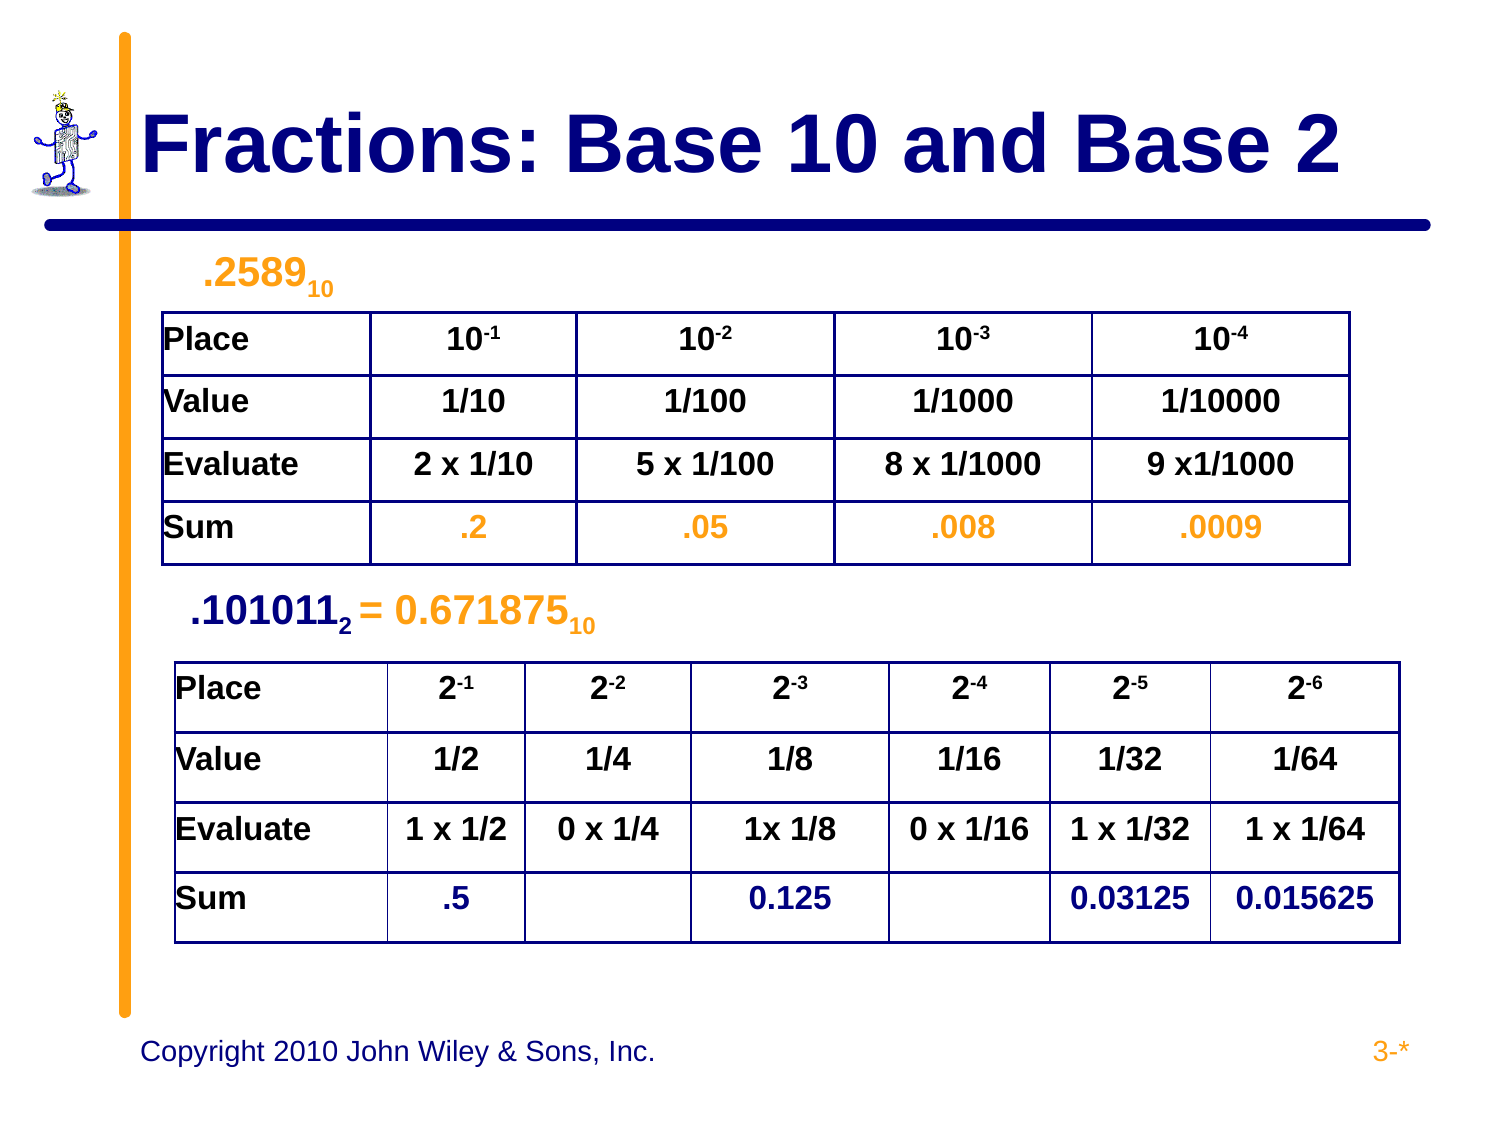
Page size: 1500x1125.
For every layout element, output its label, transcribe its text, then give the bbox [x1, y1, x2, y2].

table_cell 2 x 1/10 [372, 440, 575, 500]
table_cell 0.03125 [1051, 874, 1210, 941]
table_cell 1/100 [578, 377, 833, 437]
table_header 10-1 [372, 314, 575, 374]
table_header 2-1 [388, 664, 524, 731]
table_cell 1 x 1/64 [1211, 804, 1398, 871]
text_box 3-* [1074, 1024, 1425, 1075]
table_cell Value [164, 377, 369, 437]
table_cell 0.125 [692, 874, 888, 941]
table_header 2-5 [1051, 664, 1210, 731]
table_cell .05 [578, 503, 833, 563]
title Fractions: Base 10 and Base 2 [125, 37, 1425, 241]
table_cell Sum [164, 503, 369, 563]
table_cell Value [176, 734, 387, 801]
table_cell 1/10000 [1093, 377, 1348, 437]
table_header 2-6 [1211, 664, 1398, 731]
table_header 10-2 [578, 314, 833, 374]
table_header 10-3 [836, 314, 1091, 374]
table_cell Evaluate [164, 440, 369, 500]
table_header Place [176, 664, 387, 731]
table_header 2-4 [890, 664, 1049, 731]
table_cell [526, 874, 690, 941]
table_header 10-4 [1093, 314, 1348, 374]
table_cell 0.015625 [1211, 874, 1398, 941]
table_cell 1/10 [372, 377, 575, 437]
table_cell 1 x 1/2 [388, 804, 524, 871]
table_header Place [164, 314, 369, 374]
table_cell 1/1000 [836, 377, 1091, 437]
table_cell 1/4 [526, 734, 690, 801]
table_cell 1/32 [1051, 734, 1210, 801]
text_box .1010112 = 0.67187510 [174, 575, 625, 647]
table_cell .008 [836, 503, 1091, 563]
picture [24, 87, 105, 204]
table_cell 1/8 [692, 734, 888, 801]
table_cell .5 [388, 874, 524, 941]
table_cell 0 x 1/4 [526, 804, 690, 871]
table_cell 1x 1/8 [692, 804, 888, 871]
table_header 2-2 [526, 664, 690, 731]
table_cell 5 x 1/100 [578, 440, 833, 500]
table_header 2-3 [692, 664, 888, 731]
table_cell 1 x 1/32 [1051, 804, 1210, 871]
table_cell .0009 [1093, 503, 1348, 563]
table_cell .2 [372, 503, 575, 563]
table_cell 9 x1/1000 [1093, 440, 1348, 500]
table_cell Evaluate [176, 804, 387, 871]
text_box .258910 [187, 237, 588, 310]
table_cell 1/16 [890, 734, 1049, 801]
text_box Copyright 2010 John Wiley & Sons, Inc. [125, 1024, 675, 1075]
table_cell 8 x 1/1000 [836, 440, 1091, 500]
table_cell 1/2 [388, 734, 524, 801]
table_cell 0 x 1/16 [890, 804, 1049, 871]
table_cell Sum [176, 874, 387, 941]
table_cell 1/64 [1211, 734, 1398, 801]
table_cell [890, 874, 1049, 941]
